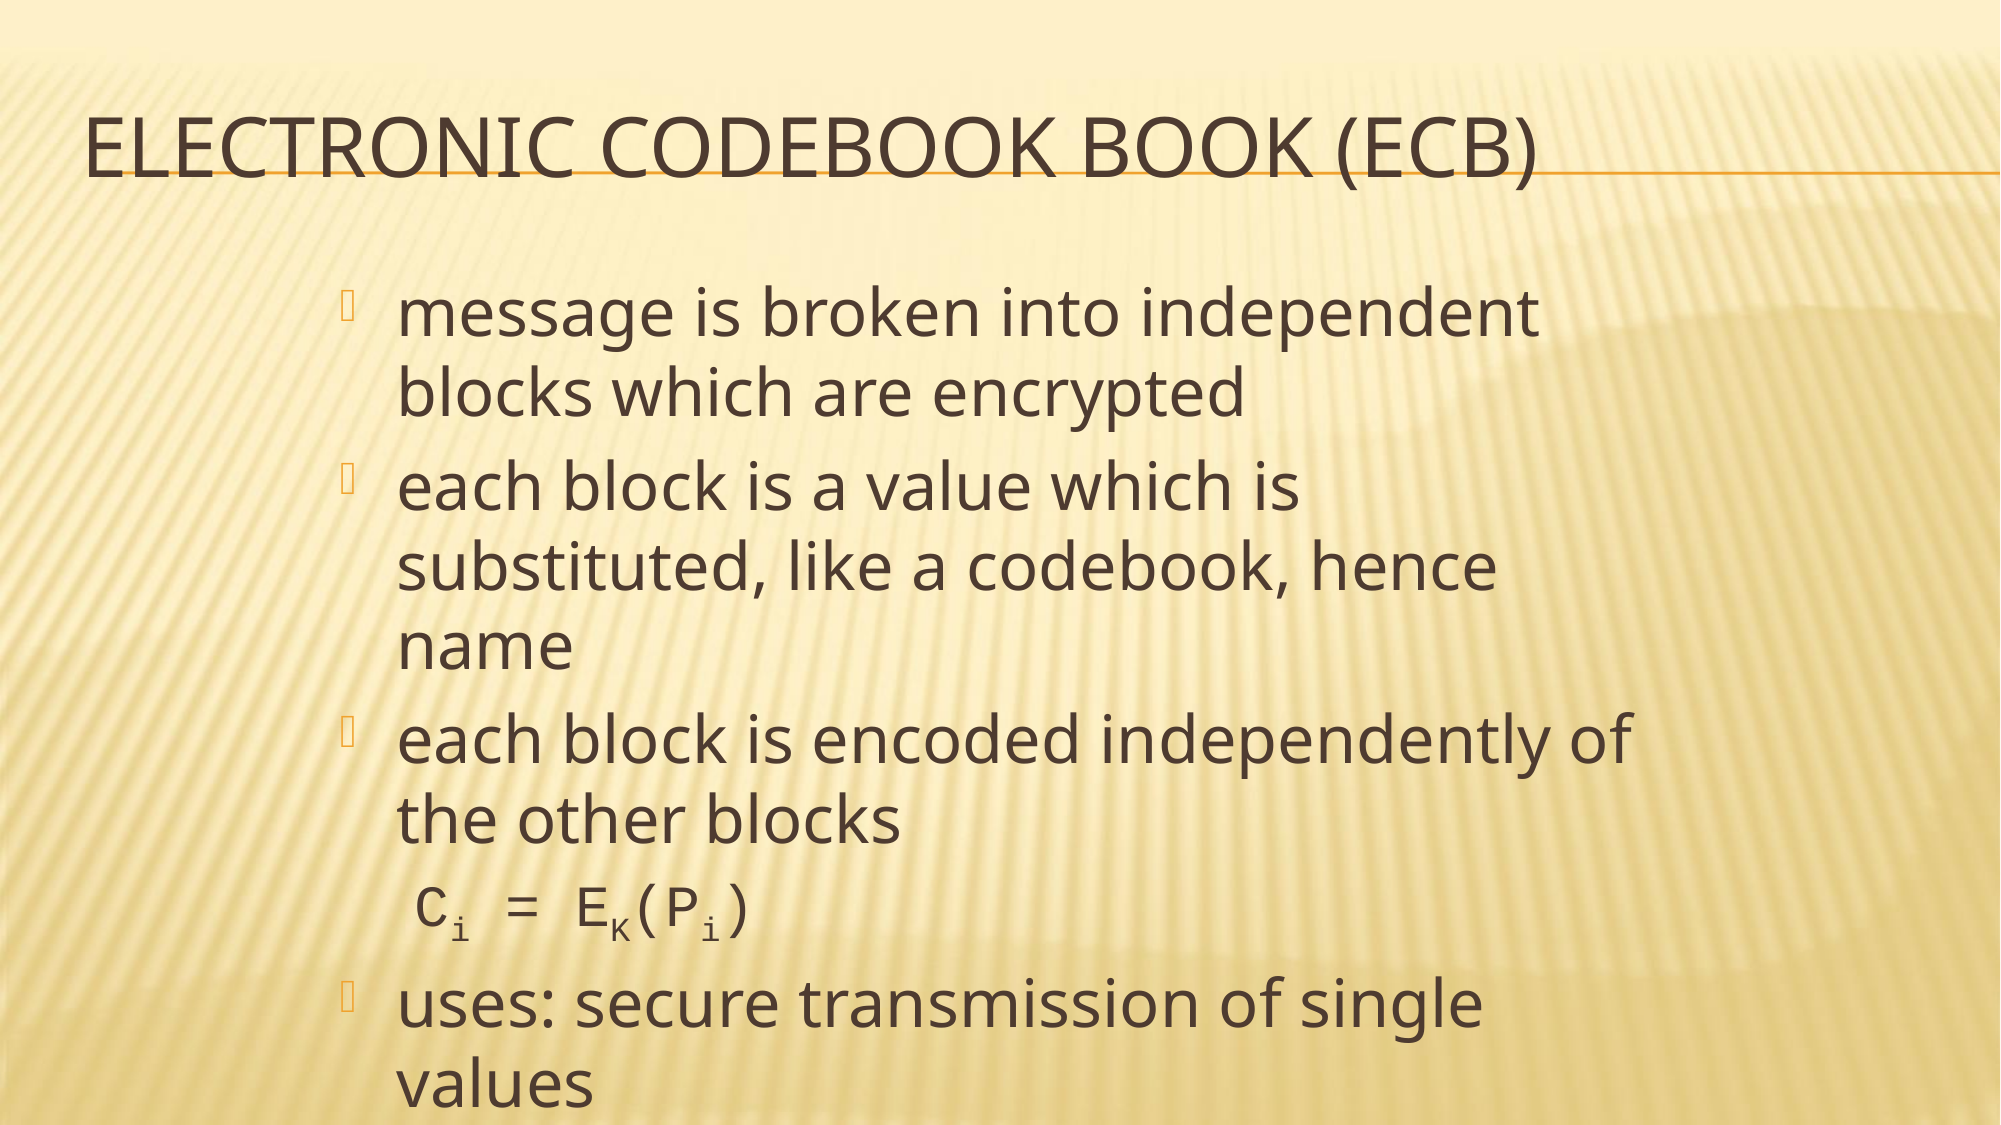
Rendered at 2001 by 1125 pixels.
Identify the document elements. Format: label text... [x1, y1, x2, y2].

title Electronic Codebook Book (ECB) [66, 75, 1967, 213]
list message is broken into independent blocks which are encrypted each block is a value which is substituted, like a codebook, hence name each block is encoded independently of the other blocks Ci = EK(Pi) uses: secure transmission of single values [324, 262, 1675, 1059]
picture [0, 0, 2001, 1125]
